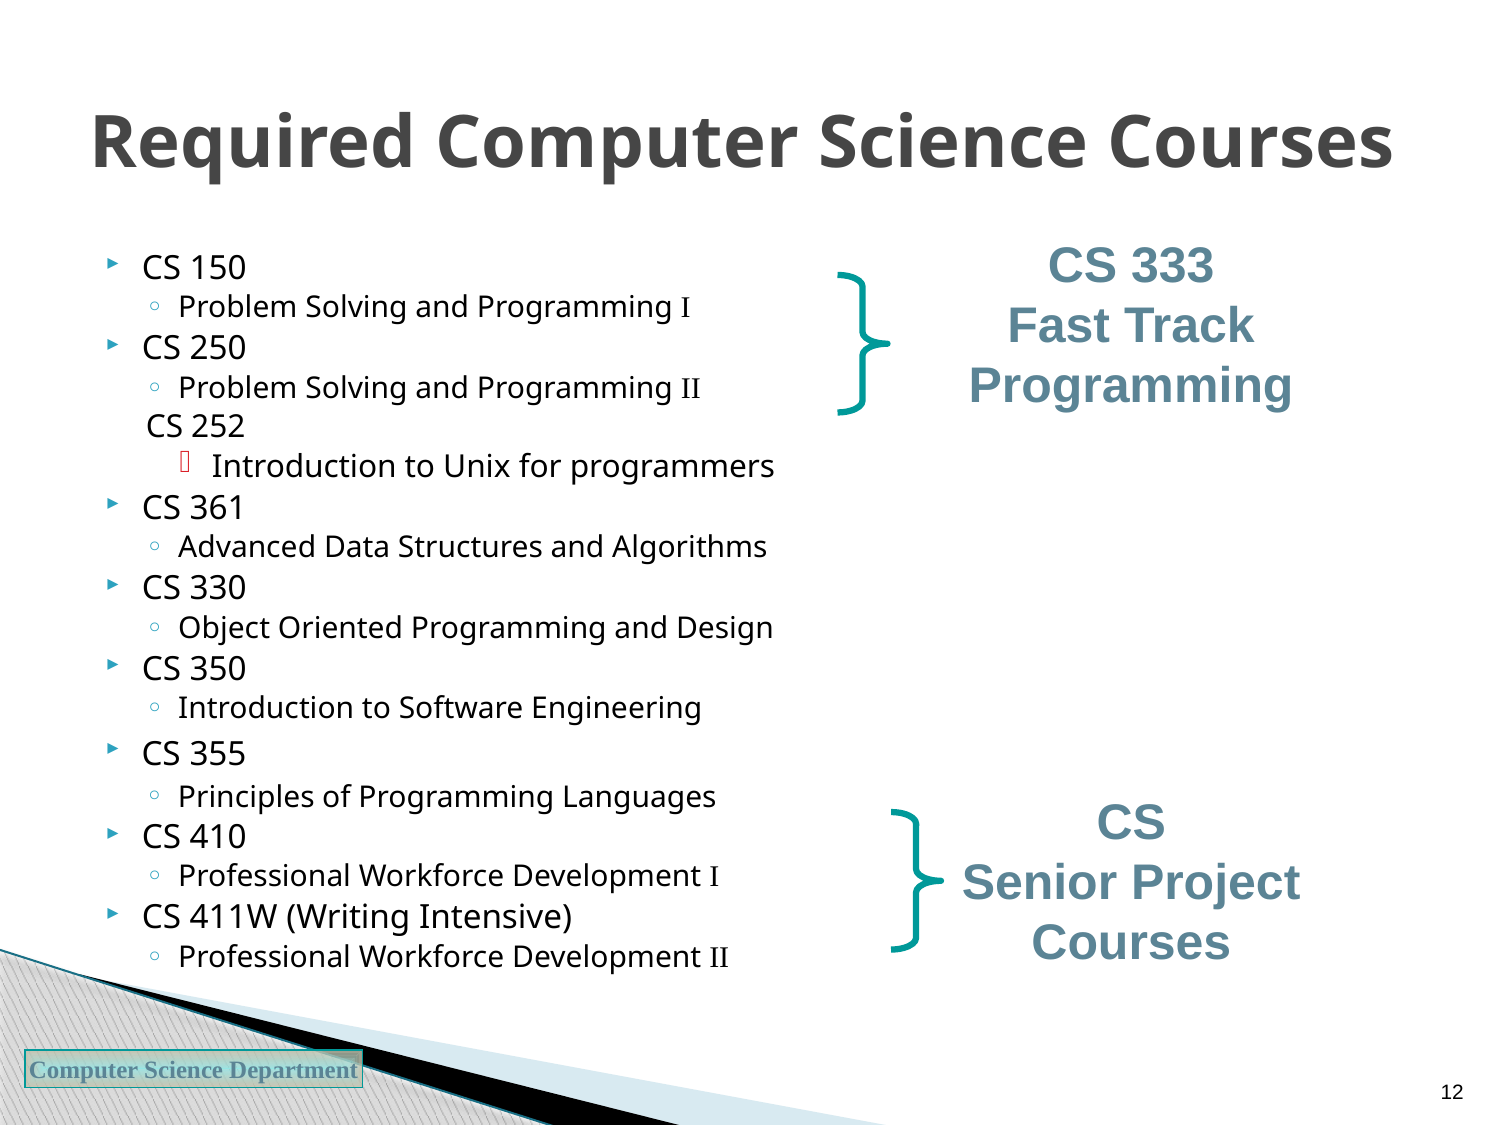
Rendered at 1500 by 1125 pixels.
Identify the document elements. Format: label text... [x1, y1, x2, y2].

slide_number 12 [1418, 1051, 1479, 1112]
text_box [891, 812, 924, 950]
text_box CS 333 Fast Track Programming [924, 224, 1338, 420]
text_box CS Senior Project Courses [924, 782, 1338, 978]
list CS 150 Problem Solving and Programming I CS 250 Problem Solving and Programming II CS 252 Introduction to Unix for programmers CS 361 Advanced Data Structures and Algorithms CS 330 Object Oriented Programming and Design CS 350 Introduction to Software Engineering CS 355 Principles of Programming Languages CS 410 Professional Workforce Development I CS 411W (Writing Intensive) Professional Workforce Development II [75, 242, 1425, 986]
title Required Computer Science Courses [75, 45, 1425, 233]
text_box [837, 274, 888, 413]
